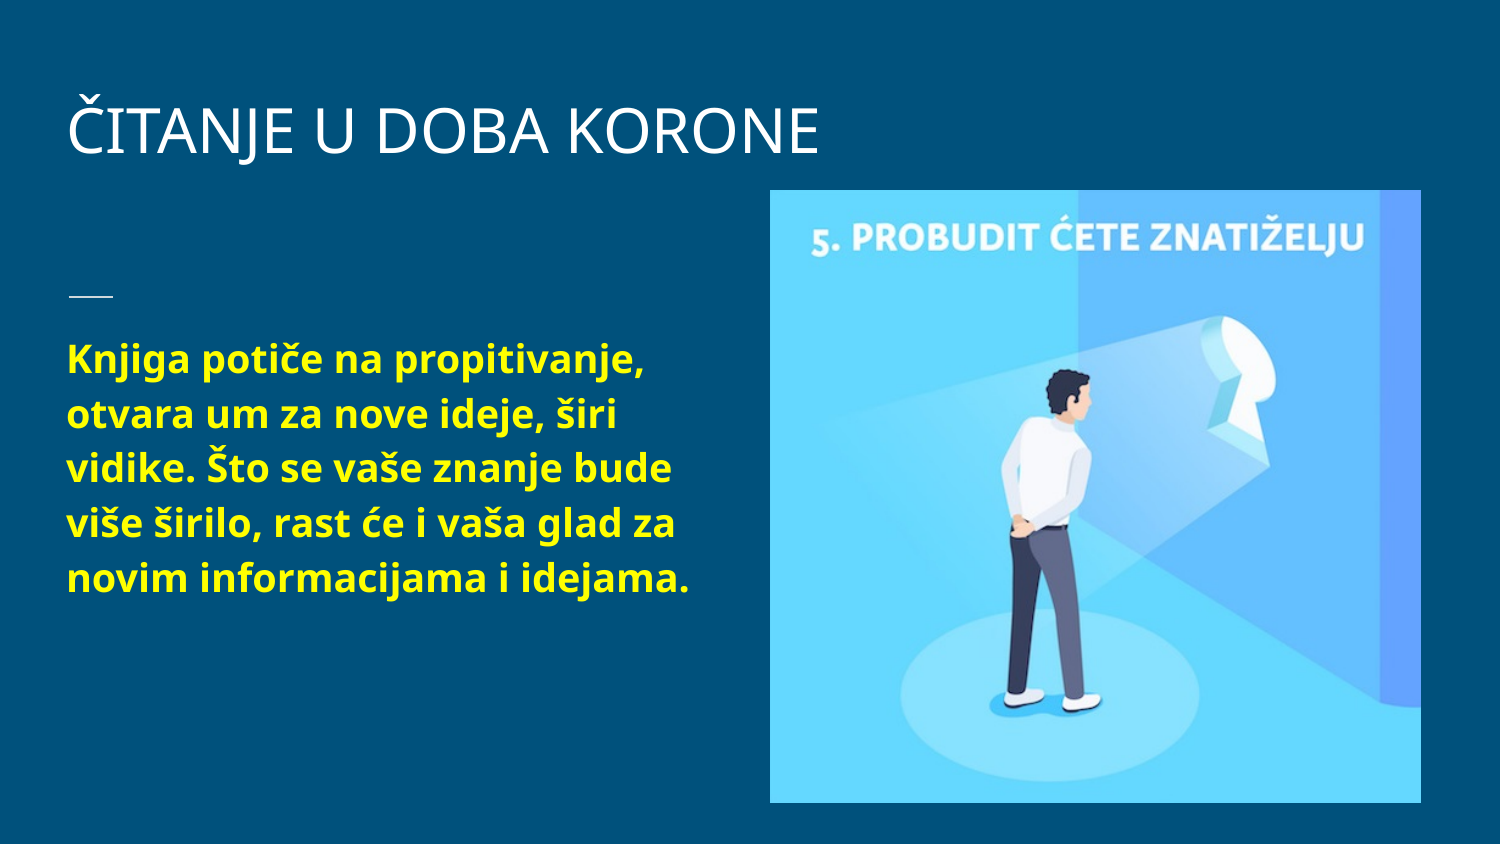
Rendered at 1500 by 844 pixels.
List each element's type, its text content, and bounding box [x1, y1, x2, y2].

list Knjiga potiče na propitivanje, otvara um za nove ideje, širi vidike. Što se vaše znanje bude više širilo, rast će i vaša glad za novim informacijama i idejama. [51, 312, 712, 706]
picture [771, 191, 1420, 802]
title ČITANJE U DOBA KORONE [51, 61, 1449, 182]
